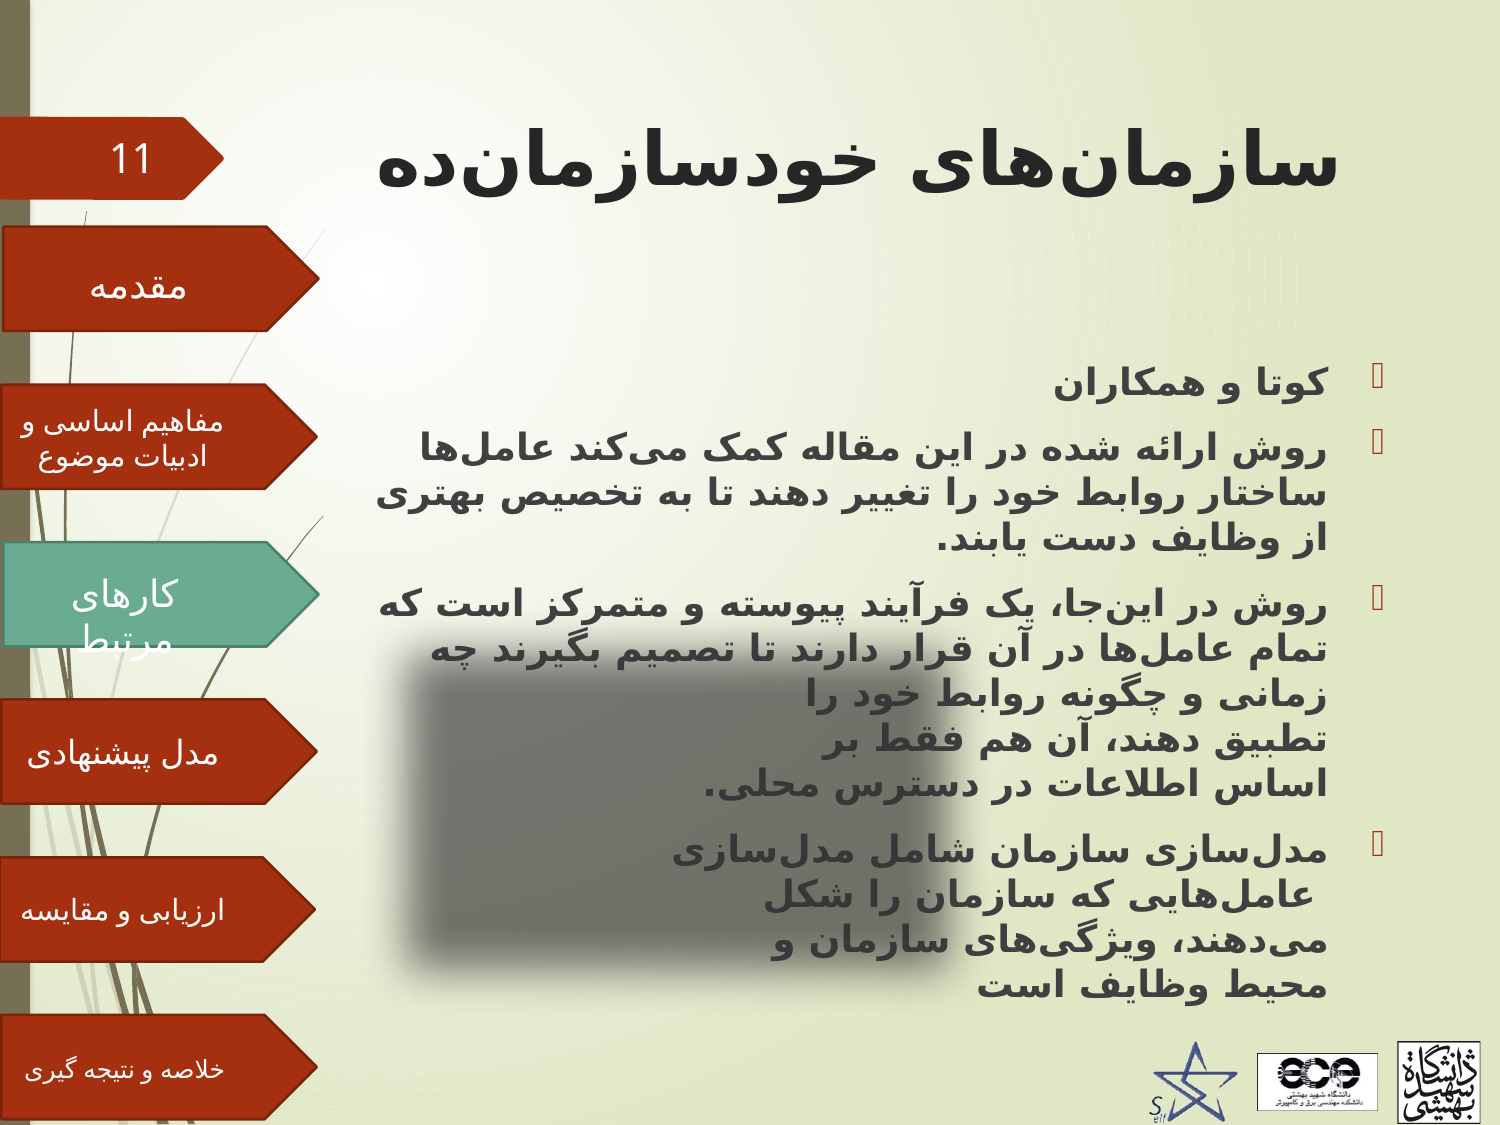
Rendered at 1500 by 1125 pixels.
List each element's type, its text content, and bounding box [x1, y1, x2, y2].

text_box [0, 383, 318, 491]
picture [1148, 1041, 1238, 1124]
picture [335, 586, 933, 955]
text_box [1, 225, 320, 333]
text_box مدل پیشنهادی [1, 723, 245, 779]
slide_number 11 [83, 129, 180, 190]
list کوتا و همکاران روش ارائه شده در این مقاله کمک می‌کند عامل‌ها ساختار روابط خود را تغییر دهند تا به تخصیص بهتری از وظایف دست‌ یابند. روش در این‌جا، یک فرآیند پیوسته و متمرکز است که تمام عامل‌ها در آن قرار دارند تا تصمیم‌ بگیرند چه زمانی و چگونه روابط خود را تطبیق دهند، آن هم فقط بر اساس اطلاعات در دسترس محلی. مدل‌سازی سازمان شامل مدل‌سازی عامل‌هایی که سازمان را شکل می‌دهند، ویژگی‌های سازمان و محیط وظایف است [318, 350, 1400, 970]
picture [1257, 1053, 1378, 1111]
text_box [1, 540, 320, 648]
text_box [0, 698, 318, 805]
text_box مقدمه [17, 253, 260, 314]
text_box [0, 856, 316, 963]
text_box خلاصه و نتیجه گیری [3, 1046, 247, 1092]
title سازمان‌های خودسازمان‌ده [319, 102, 1400, 313]
text_box ارزیابی و مقایسه [1, 883, 245, 934]
text_box کارهای مرتبط [3, 562, 247, 667]
text_box مفاهیم اساسی و ادبیات موضوع [1, 394, 245, 480]
text_box [0, 1013, 318, 1121]
